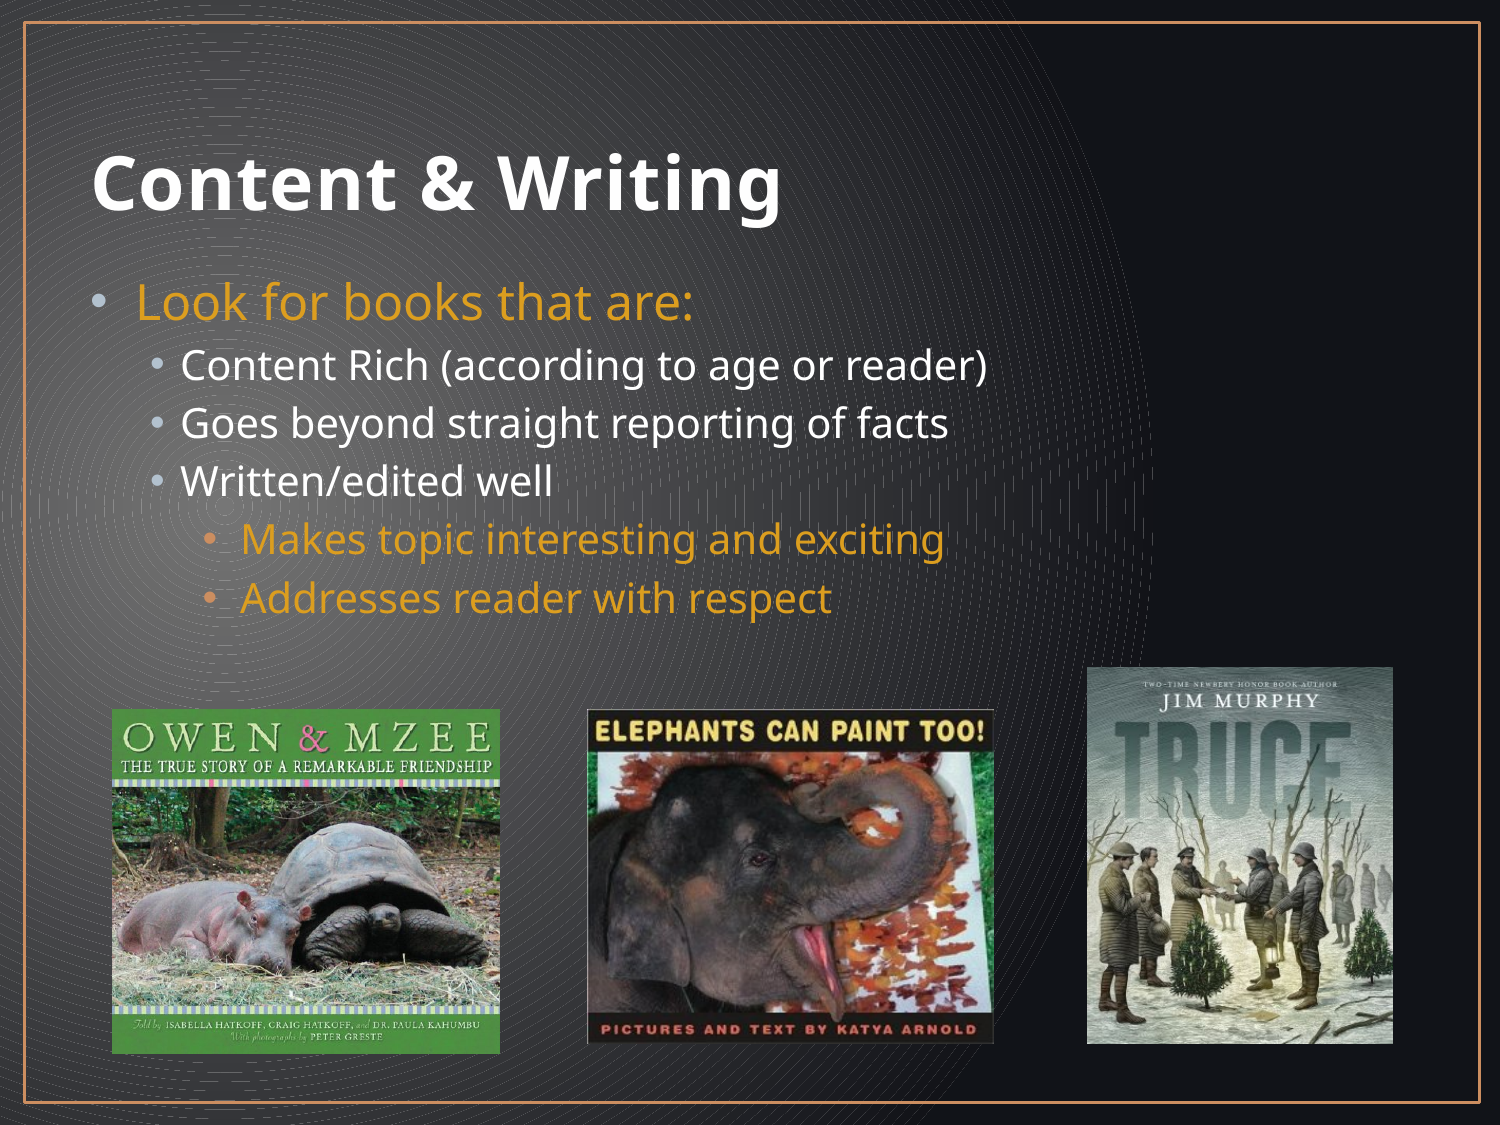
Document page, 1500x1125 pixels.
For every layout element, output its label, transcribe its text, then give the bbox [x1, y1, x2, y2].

title Content & Writing [75, 45, 1425, 233]
list Look for books that are: Content Rich (according to age or reader) Goes beyond straight reporting of facts Written/edited well Makes topic interesting and exciting Addresses reader with respect [75, 262, 1425, 1005]
picture [587, 708, 994, 1044]
picture [112, 709, 501, 1054]
picture [1087, 667, 1393, 1044]
